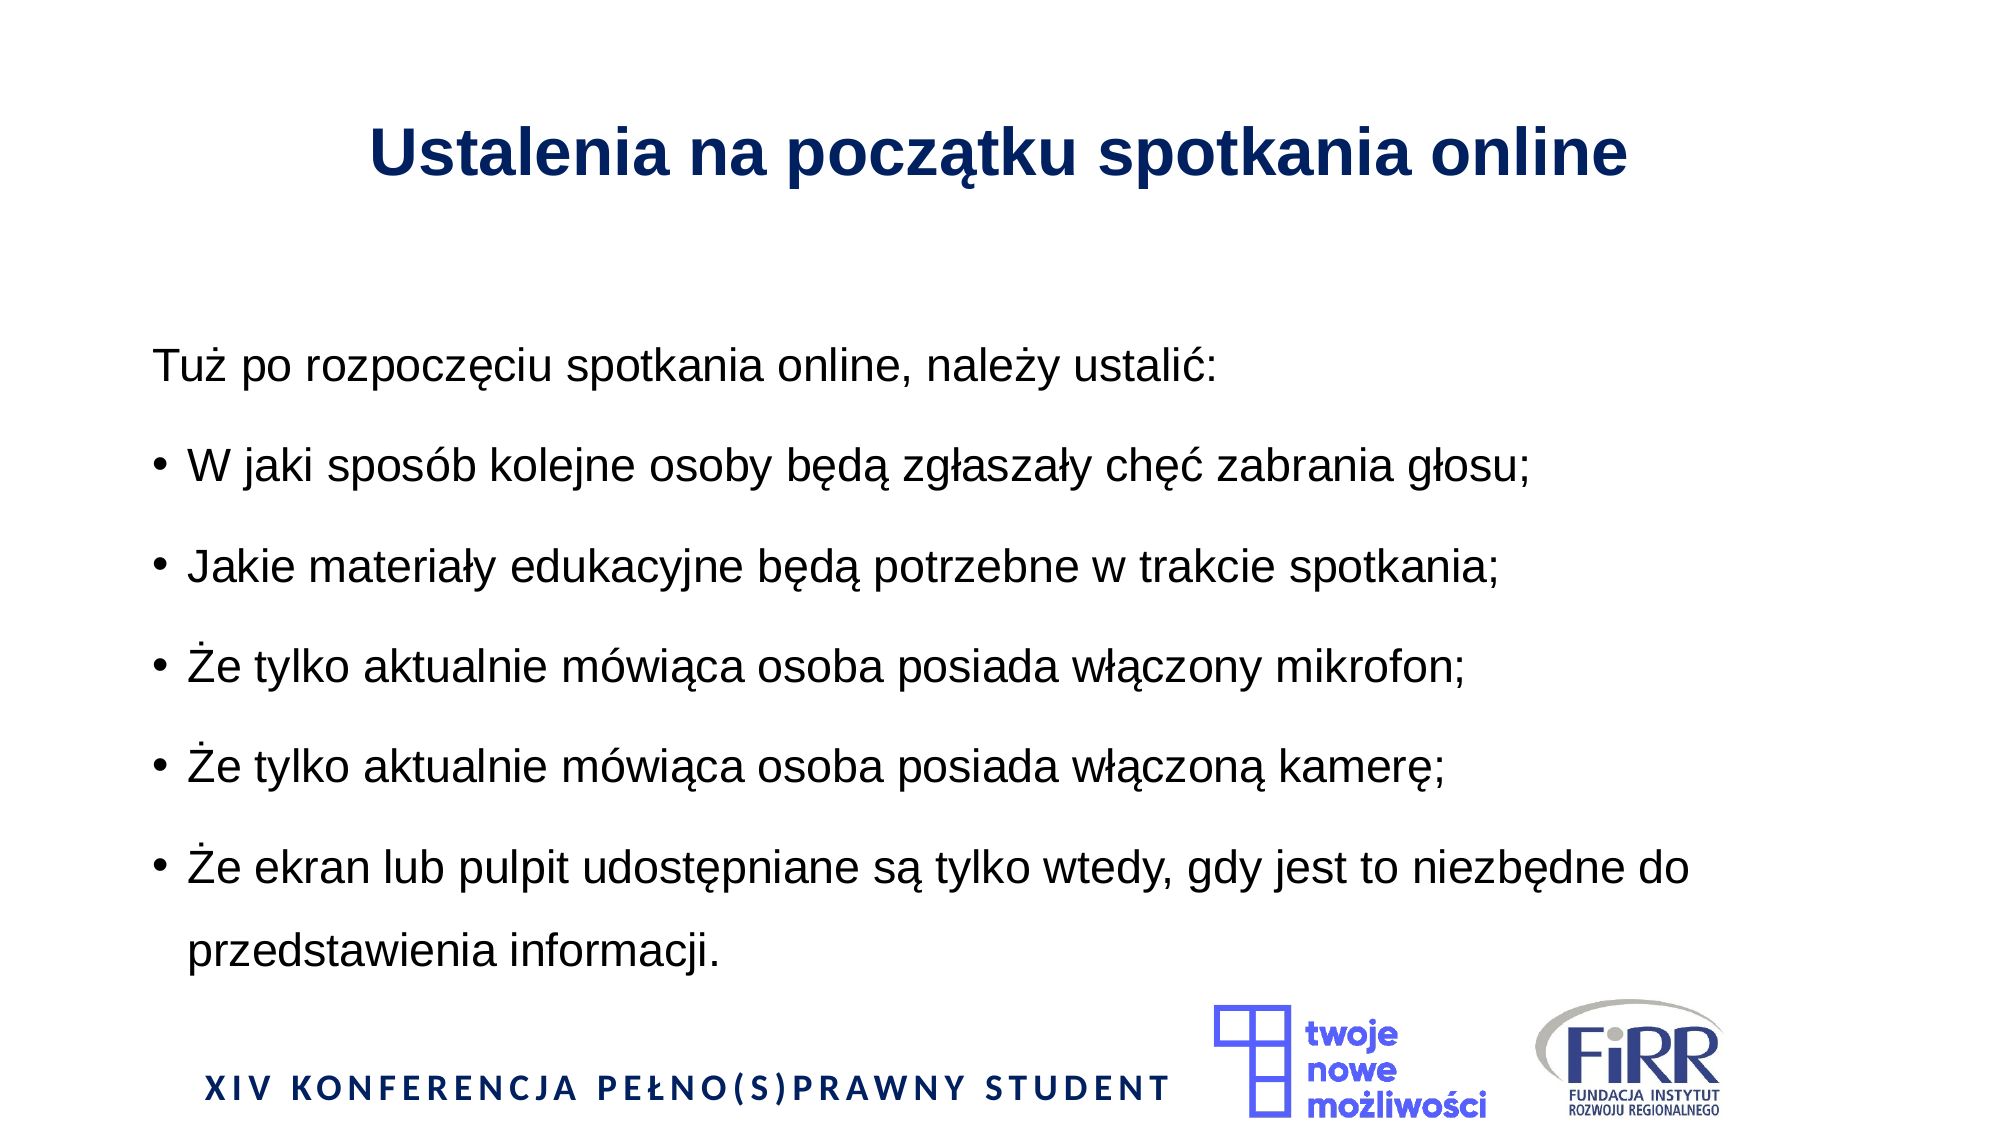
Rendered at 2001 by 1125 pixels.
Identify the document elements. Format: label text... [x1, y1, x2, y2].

list Tuż po rozpoczęciu spotkania online, należy ustalić: W jaki sposób kolejne osoby będą zgłaszały chęć zabrania głosu; Jakie materiały edukacyjne będą potrzebne w trakcie spotkania; Że tylko aktualnie mówiąca osoba posiada włączony mikrofon; Że tylko aktualnie mówiąca osoba posiada włączoną kamerę; Że ekran lub pulpit udostępniane są tylko wtedy, gdy jest to niezbędne do przedstawienia informacji. [137, 299, 1863, 1000]
title Ustalenia na początku spotkania online [137, 59, 1863, 278]
picture [1172, 1000, 1733, 1125]
